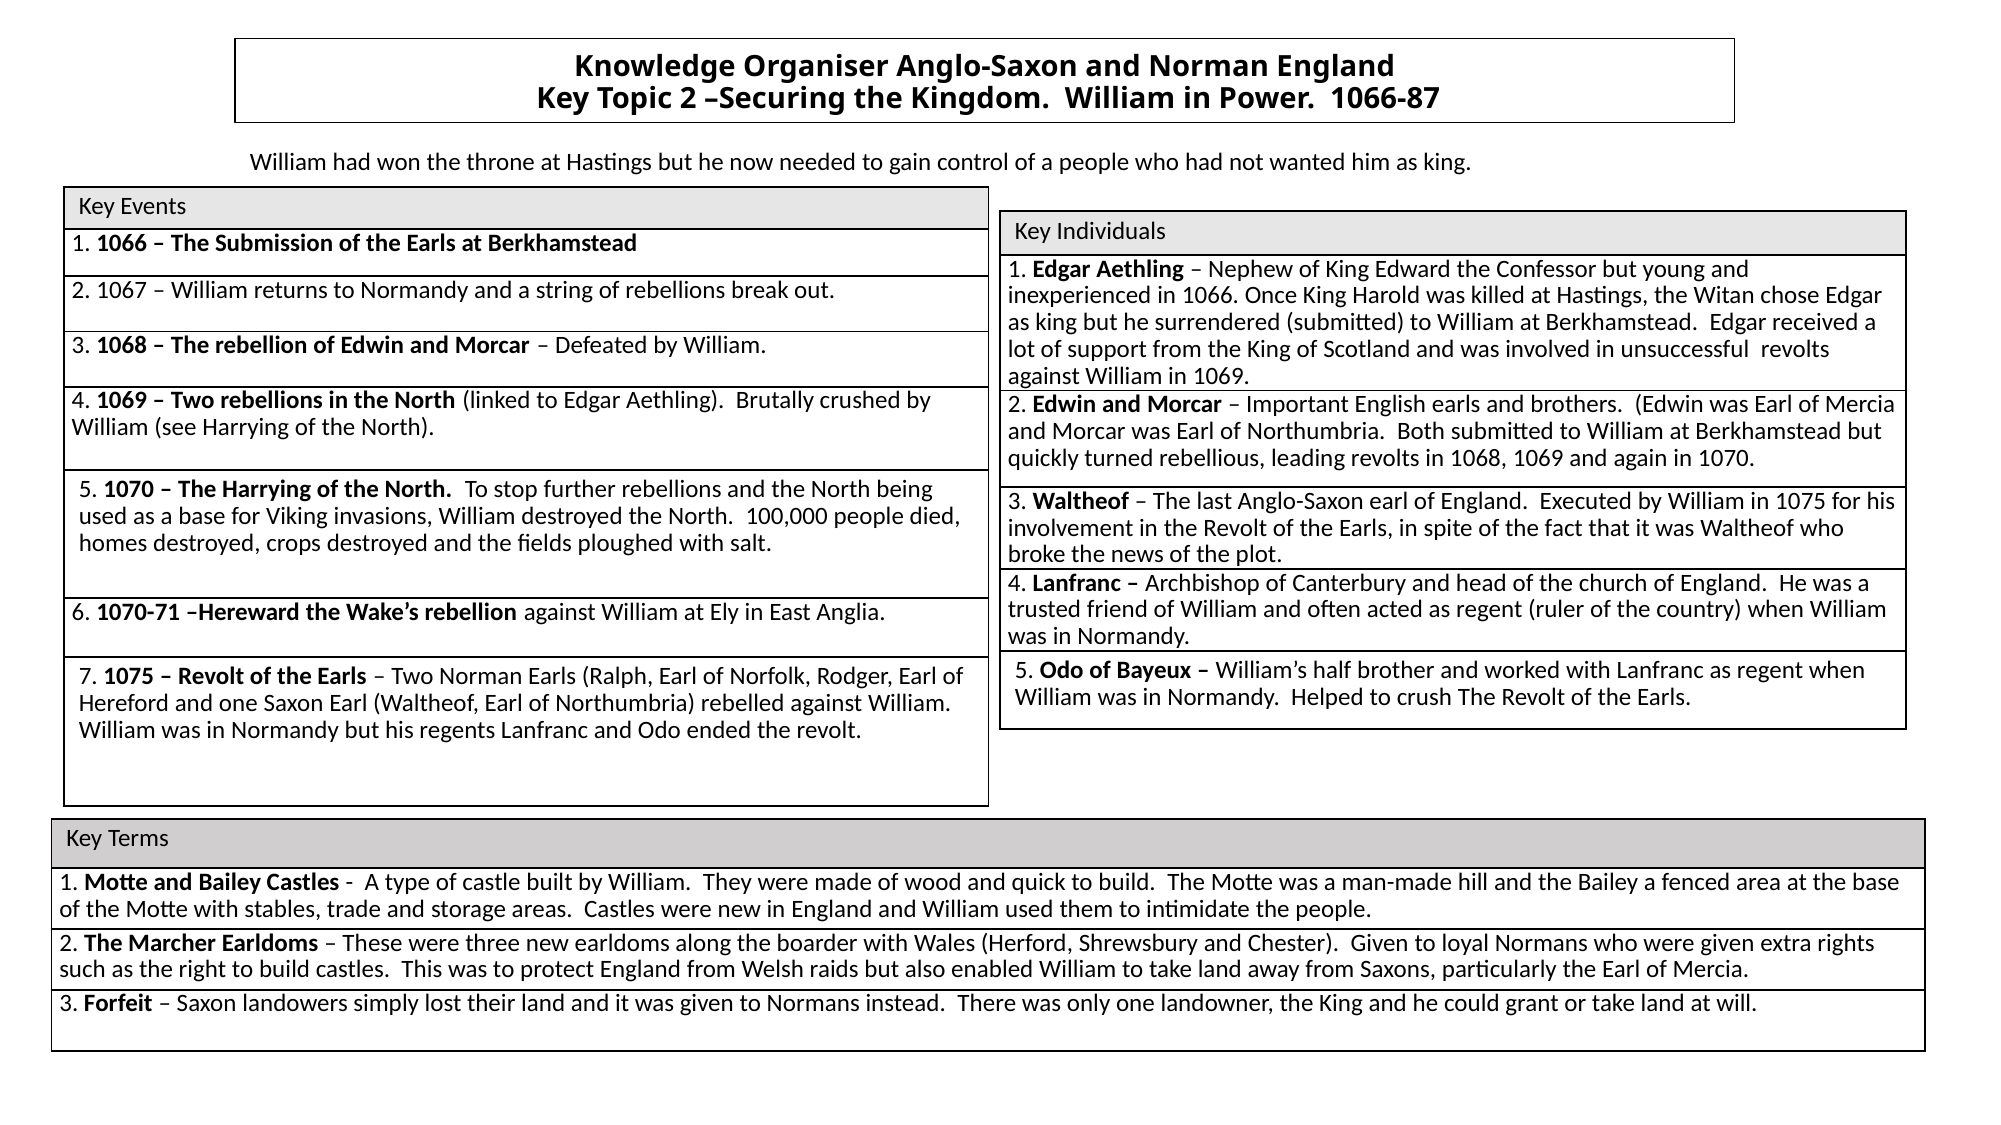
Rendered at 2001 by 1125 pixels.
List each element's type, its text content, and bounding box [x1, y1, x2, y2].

table_cell 1. Edgar Aethling – Nephew of King Edward the Confessor but young and inexperienced in 1066. Once King Harold was killed at Hastings, the Witan chose Edgar as king but he surrendered (submitted) to William at Berkhamstead. Edgar received a lot of support from the King of Scotland and was involved in unsuccessful revolts against William in 1069. [1001, 256, 1905, 390]
table_cell 7. 1075 – Revolt of the Earls – Two Norman Earls (Ralph, Earl of Norfolk, Rodger, Earl of Hereford and one Saxon Earl (Waltheof, Earl of Northumbria) rebelled against William. William was in Normandy but his regents Lanfranc and Odo ended the revolt. [65, 658, 988, 805]
table_cell 1. 1066 – The Submission of the Earls at Berkhamstead [65, 230, 988, 275]
table_cell 4. Lanfranc – Archbishop of Canterbury and head of the church of England. He was a trusted friend of William and often acted as regent (ruler of the country) when William was in Normandy. [1001, 570, 1905, 650]
table_cell 6. 1070-71 –Hereward the Wake’s rebellion against William at Ely in East Anglia. [65, 599, 988, 656]
table_header Key Individuals [1001, 212, 1905, 254]
title Knowledge Organiser Anglo-Saxon and Norman England Key Topic 2 –Securing the Kingdom. William in Power. 1066-87 [234, 38, 1735, 123]
table_cell 1. Motte and Bailey Castles - A type of castle built by William. They were made of wood and quick to build. The Motte was a man-made hill and the Bailey a fenced area at the base of the Motte with stables, trade and storage areas. Castles were new in England and William used them to intimidate the people. [52, 869, 1924, 928]
table_cell 2. Edwin and Morcar – Important English earls and brothers. (Edwin was Earl of Mercia and Morcar was Earl of Northumbria. Both submitted to William at Berkhamstead but quickly turned rebellious, leading revolts in 1068, 1069 and again in 1070. [1001, 391, 1905, 486]
subtitle William had won the throne at Hastings but he now needed to gain control of a people who had not wanted him as king. [234, 140, 1735, 266]
table_cell 5. Odo of Bayeux – William’s half brother and worked with Lanfranc as regent when William was in Normandy. Helped to crush The Revolt of the Earls. [1001, 652, 1905, 728]
table_cell 3. Waltheof – The last Anglo-Saxon earl of England. Executed by William in 1075 for his involvement in the Revolt of the Earls, in spite of the fact that it was Waltheof who broke the news of the plot. [1001, 488, 1905, 568]
table_cell 2. The Marcher Earldoms – These were three new earldoms along the boarder with Wales (Herford, Shrewsbury and Chester). Given to loyal Normans who were given extra rights such as the right to build castles. This was to protect England from Welsh raids but also enabled William to take land away from Saxons, particularly the Earl of Mercia. [52, 930, 1924, 989]
table_cell 3. Forfeit – Saxon landowers simply lost their land and it was given to Normans instead. There was only one landowner, the King and he could grant or take land at will. [52, 991, 1924, 1050]
table_cell 5. 1070 – The Harrying of the North. To stop further rebellions and the North being used as a base for Viking invasions, William destroyed the North. 100,000 people died, homes destroyed, crops destroyed and the fields ploughed with salt. [65, 471, 988, 597]
table_cell 2. 1067 – William returns to Normandy and a string of rebellions break out. [65, 277, 988, 331]
table_cell 4. 1069 – Two rebellions in the North (linked to Edgar Aethling). Brutally crushed by William (see Harrying of the North). [65, 388, 988, 469]
table_header Key Terms [52, 820, 1924, 867]
table_header Key Events [65, 188, 988, 228]
table_cell 3. 1068 – The rebellion of Edwin and Morcar – Defeated by William. [65, 332, 988, 386]
